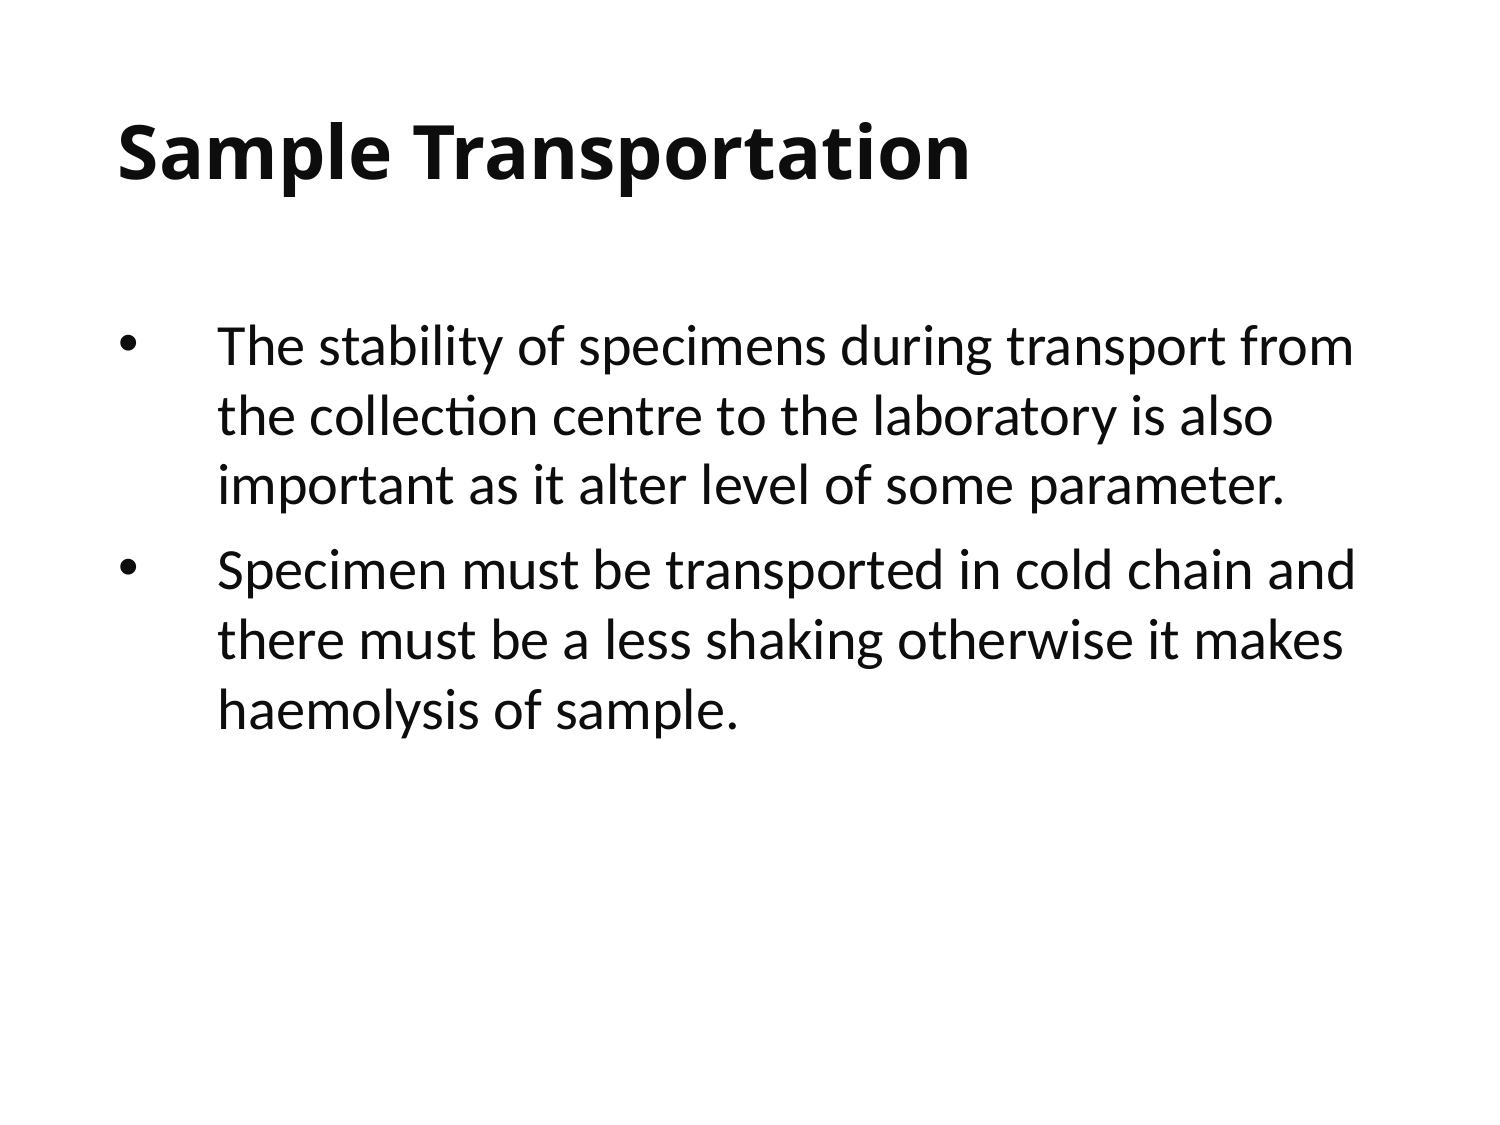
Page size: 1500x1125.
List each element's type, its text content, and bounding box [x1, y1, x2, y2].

list The stability of specimens during transport from the collection centre to the laboratory is also important as it alter level of some parameter. Specimen must be transported in cold chain and there must be a less shaking otherwise it makes haemolysis of sample. [103, 299, 1397, 1014]
title Sample Transportation [102, 59, 1398, 251]
